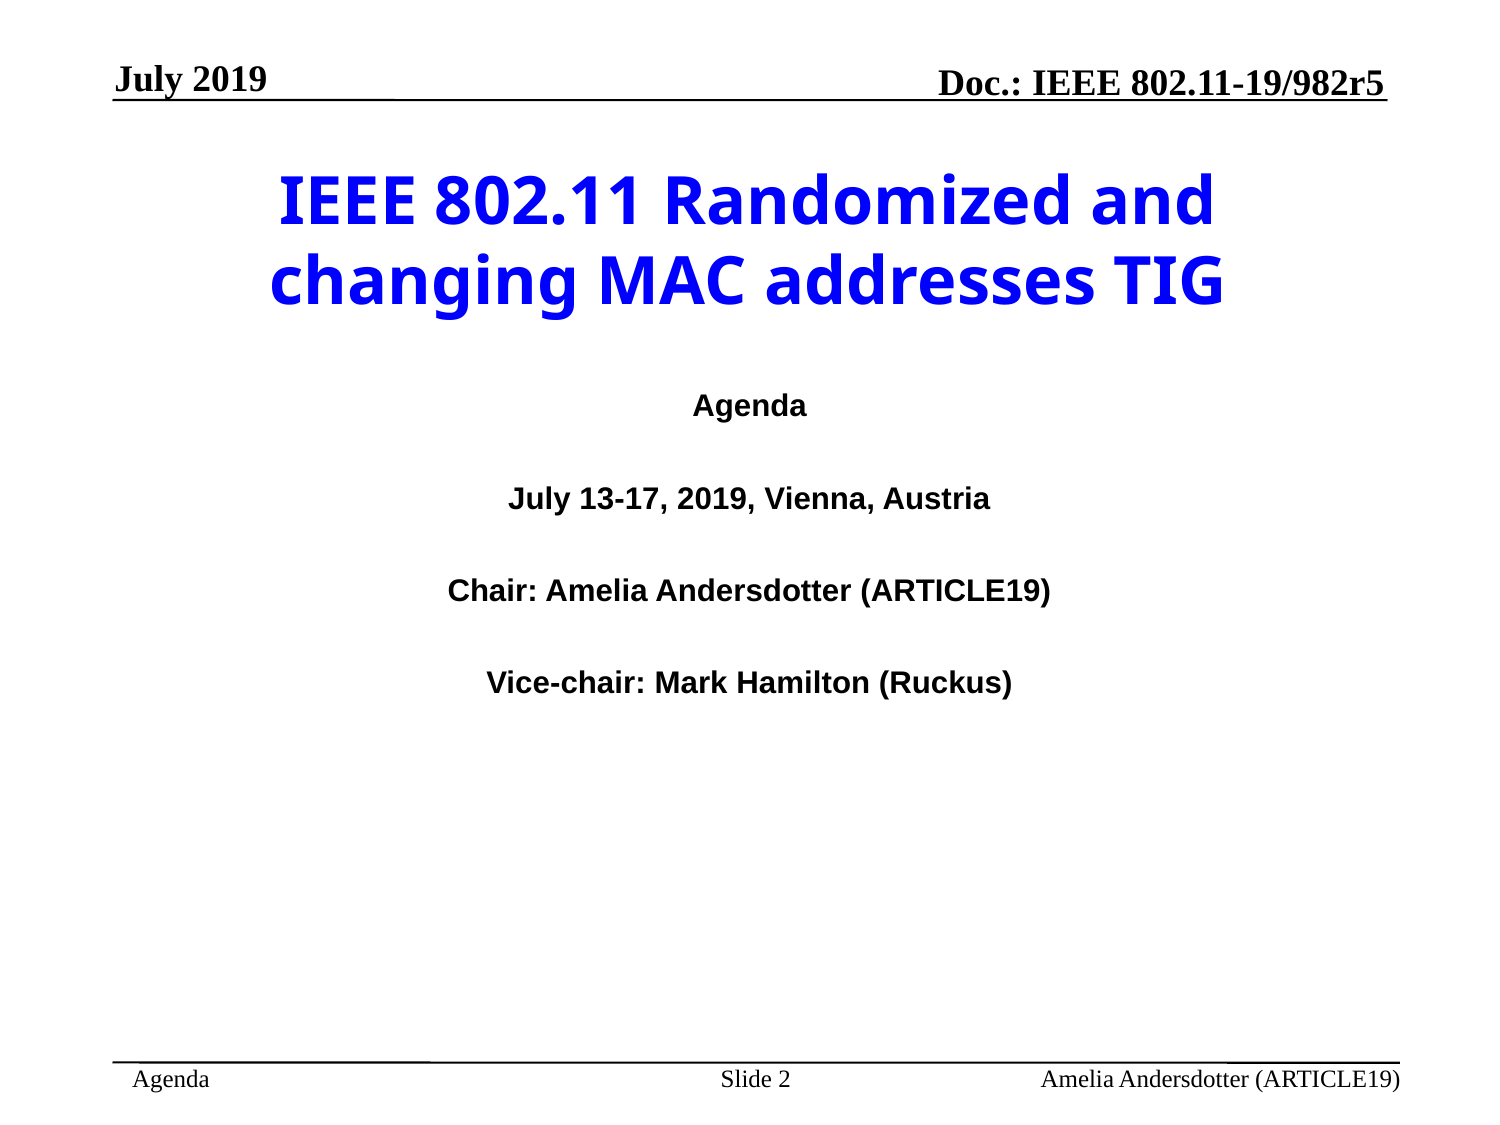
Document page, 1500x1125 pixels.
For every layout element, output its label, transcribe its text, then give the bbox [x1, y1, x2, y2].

text_box Agenda July 13-17, 2019, Vienna, Austria Chair: Amelia Andersdotter (ARTICLE19) Vice-chair: Mark Hamilton (Ruckus) [112, 324, 1387, 1000]
text_box July 2019 [114, 54, 422, 99]
text_box Amelia Andersdotter (ARTICLE19) [878, 1062, 1401, 1092]
text_box Slide 1 [712, 1062, 799, 1122]
text_box IEEE 802.11 Randomized and changing MAC addresses TIG [111, 150, 1386, 325]
